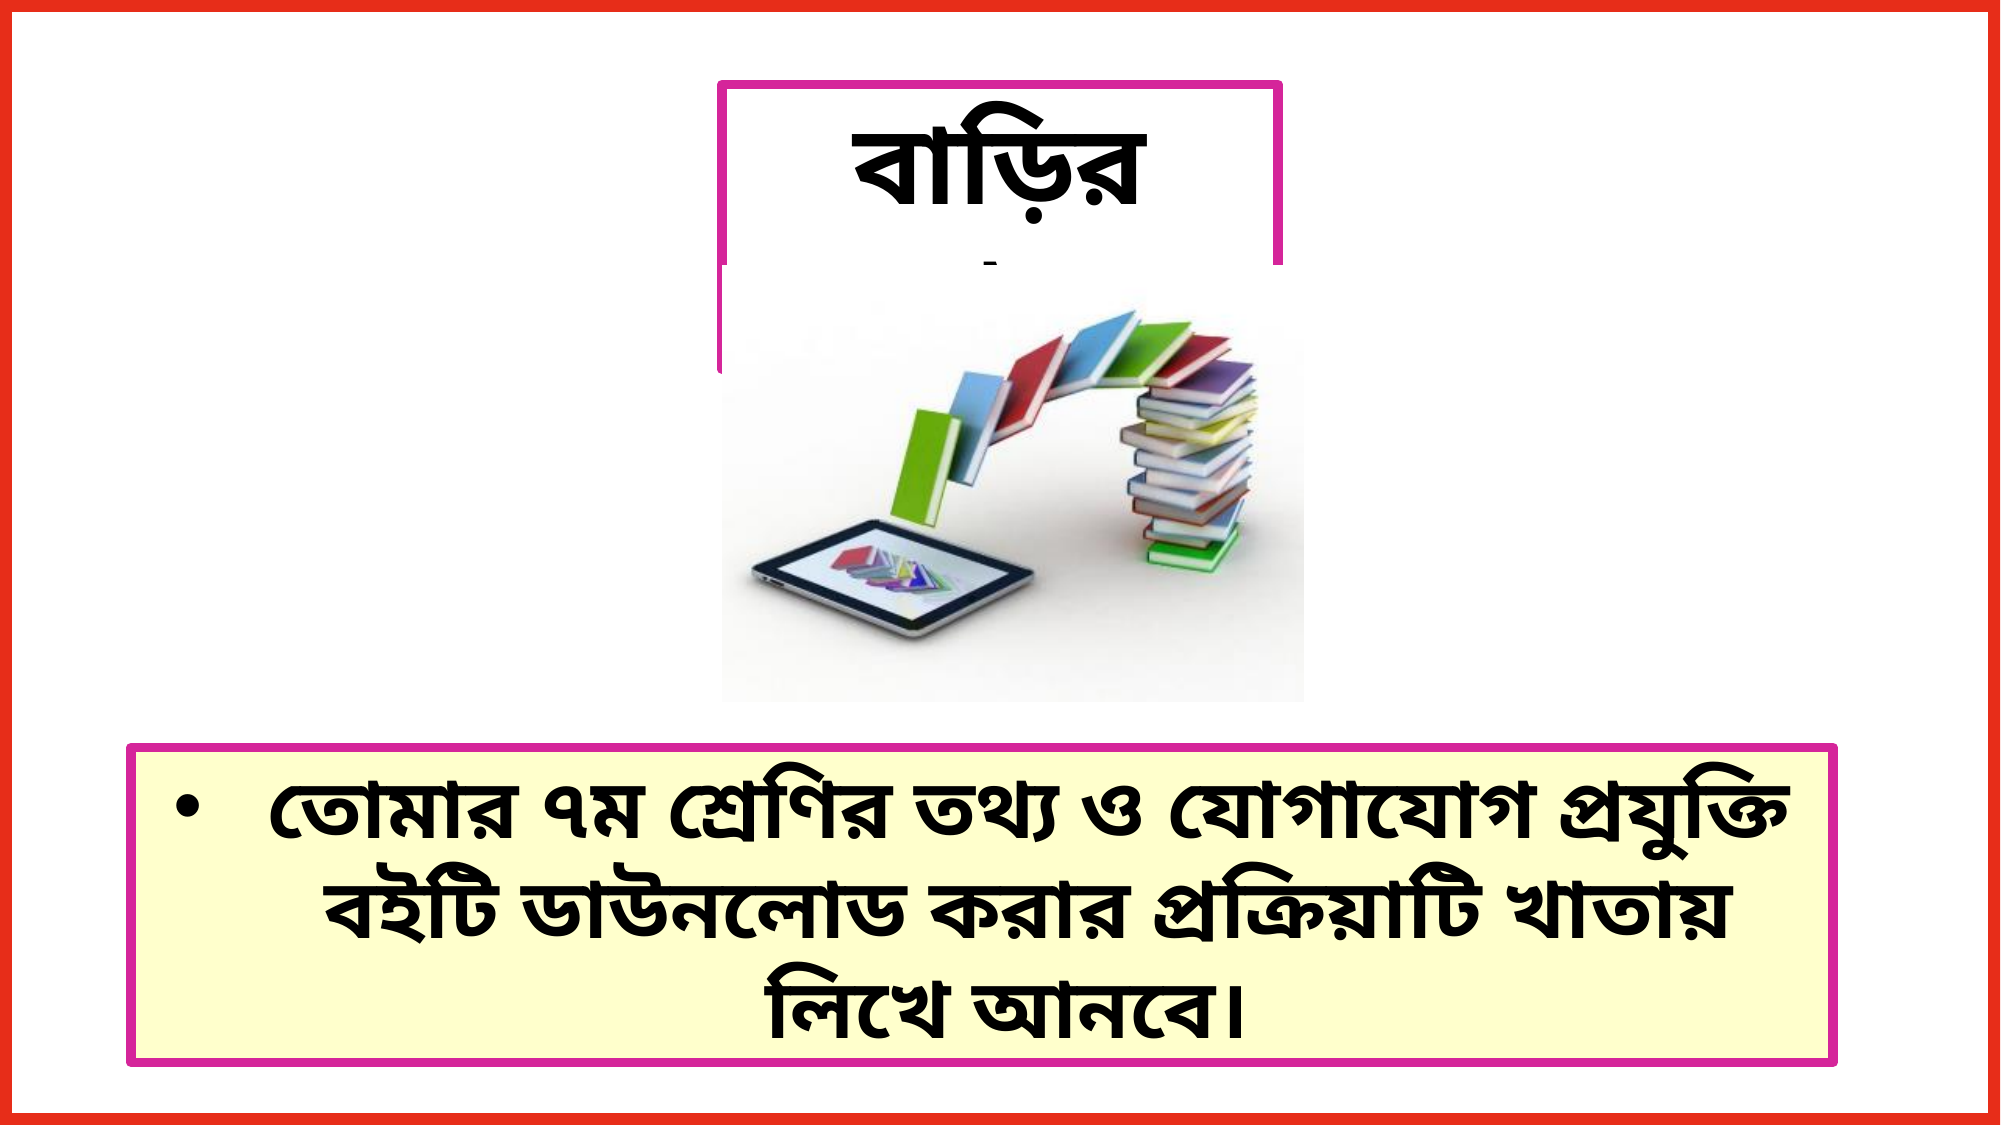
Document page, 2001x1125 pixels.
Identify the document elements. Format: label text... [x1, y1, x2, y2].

text_box তোমার ৭ম শ্রেণির তথ্য ও যোগাযোগ প্রযুক্তি বইটি ডাউনলোড করার প্রক্রিয়াটি খাতায় লিখে আনবে। [130, 747, 1834, 1063]
picture [721, 265, 1304, 702]
text_box বাড়ির কাজ [722, 84, 1278, 265]
